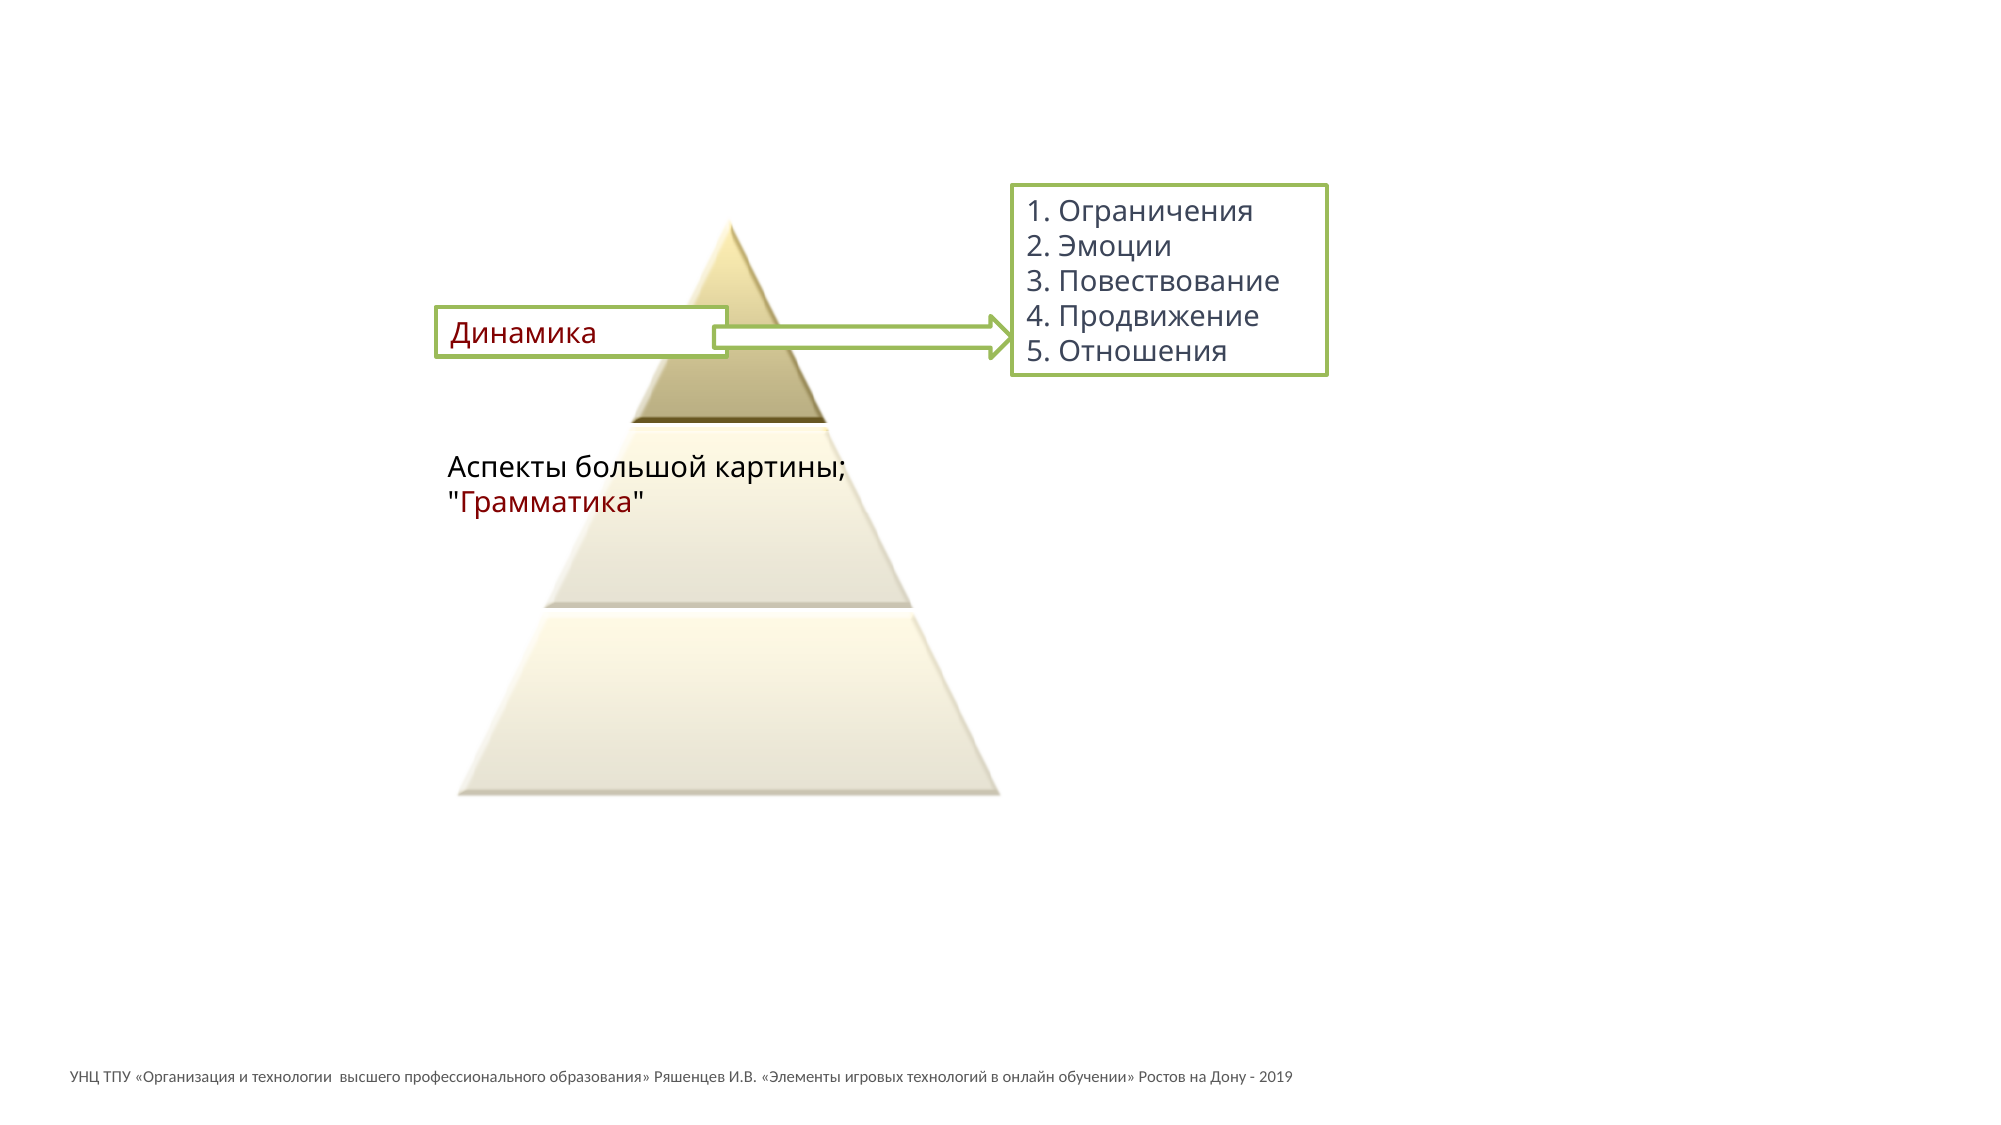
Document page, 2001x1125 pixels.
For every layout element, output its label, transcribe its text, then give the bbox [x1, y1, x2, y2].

text_box УНЦ ТПУ «Организация и технологии высшего профессионального образования» Ряшенцев И.В. «Элементы игровых технологий в онлайн обучении» Ростов на Дону - 2019 [55, 1058, 1839, 1094]
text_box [432, 184, 1327, 812]
